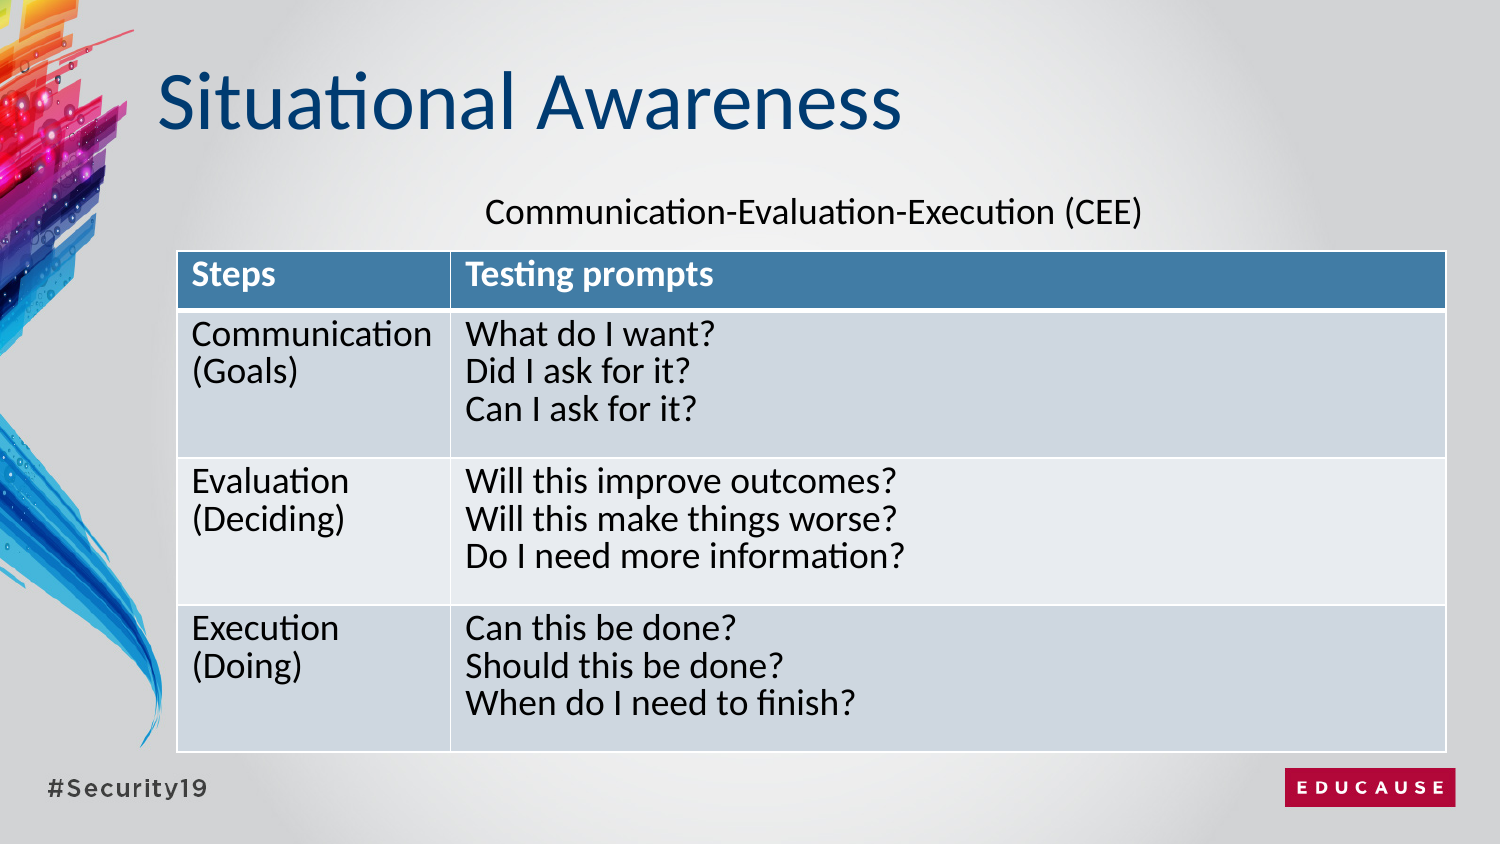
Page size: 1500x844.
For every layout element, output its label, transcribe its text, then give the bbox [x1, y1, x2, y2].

table_header Steps [178, 252, 450, 308]
table_cell Communication (Goals) [178, 313, 450, 457]
table_cell Evaluation (Deciding) [178, 459, 450, 604]
table_cell Can this be done? Should this be done? When do I need to finish? [451, 606, 1445, 751]
table_cell Execution (Doing) [178, 606, 450, 751]
text_box Communication-Evaluation-Execution (CEE) [182, 179, 1447, 240]
picture [0, 0, 1500, 844]
table_header Testing prompts [451, 252, 1445, 308]
title Situational Awareness [142, 38, 1481, 180]
table_cell What do I want? Did I ask for it? Can I ask for it? [451, 313, 1445, 457]
table_cell Will this improve outcomes? Will this make things worse? Do I need more information? [451, 459, 1445, 604]
